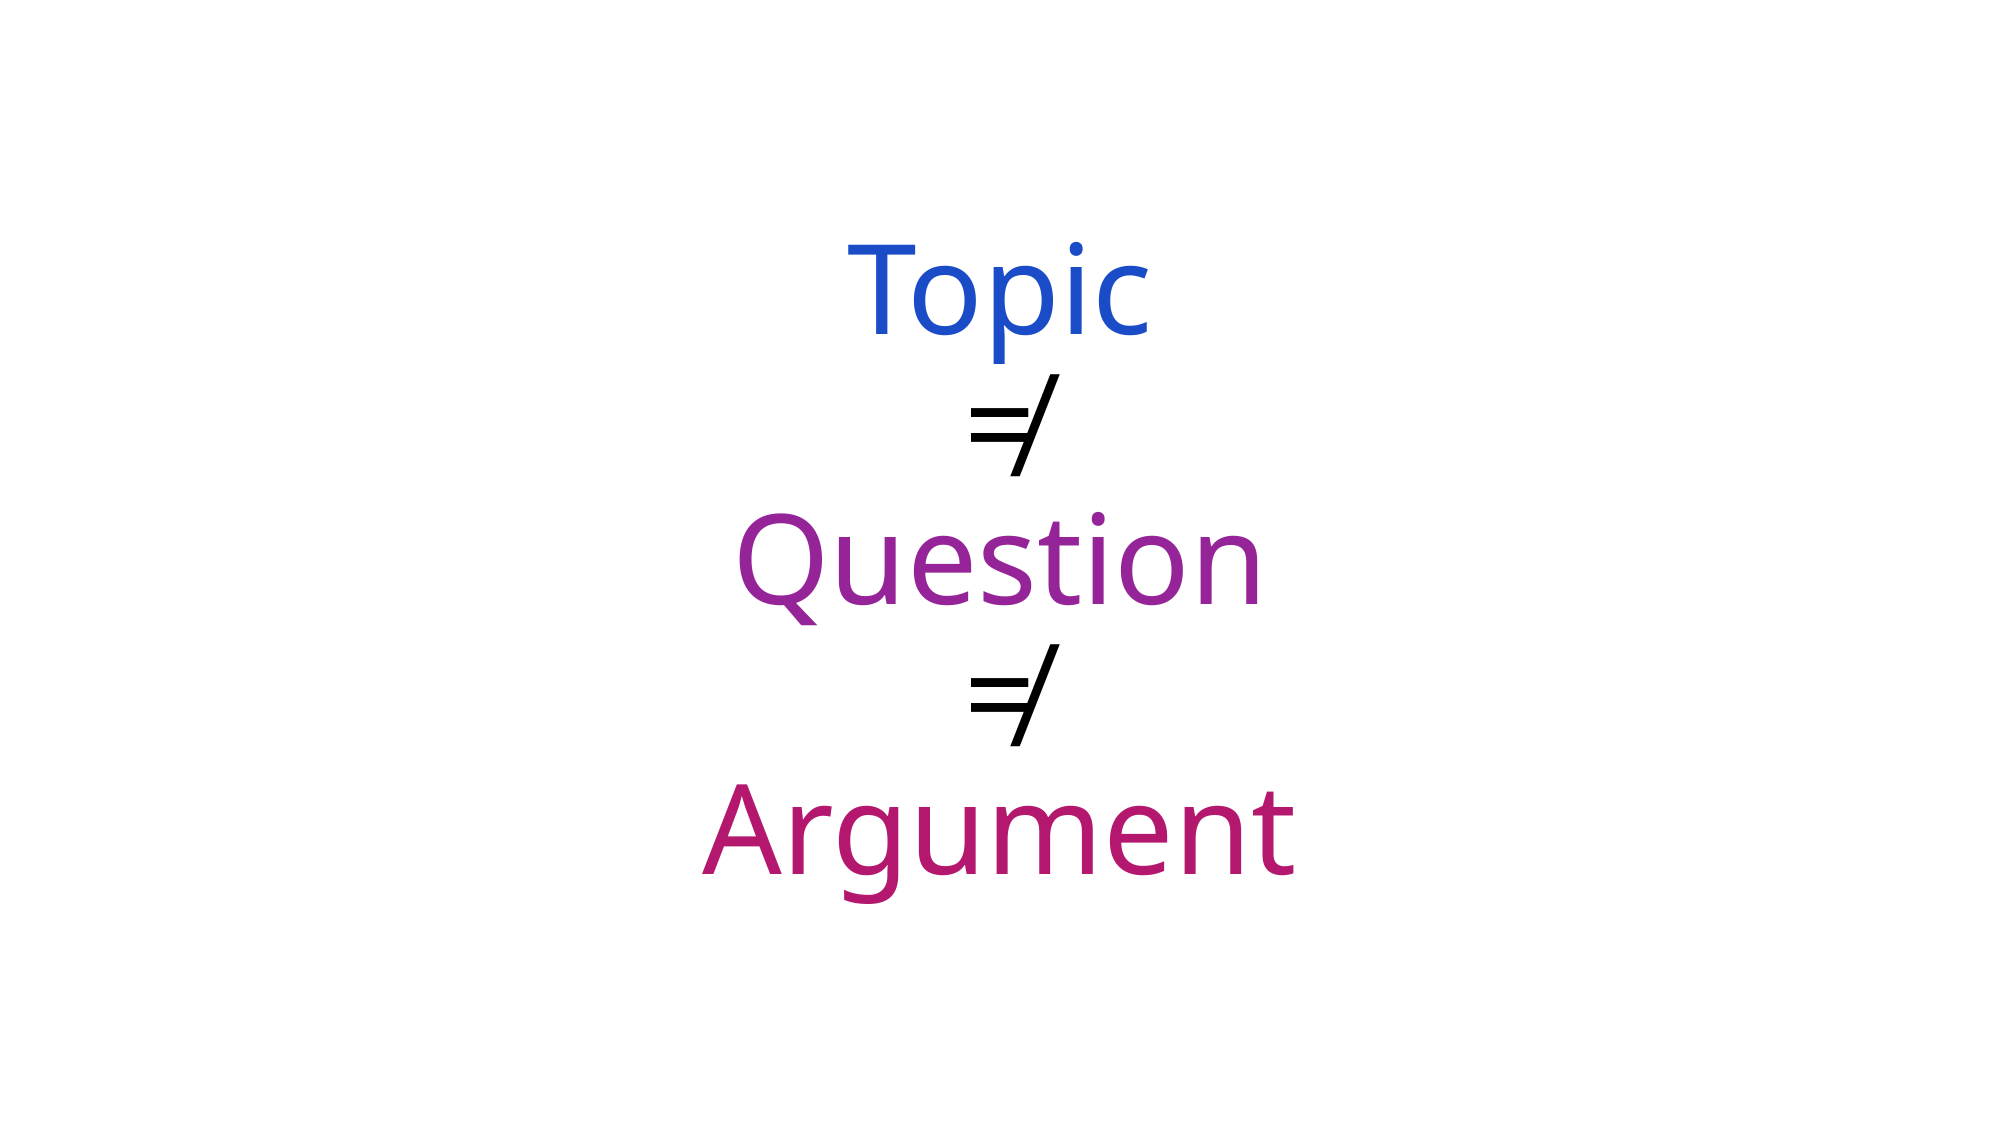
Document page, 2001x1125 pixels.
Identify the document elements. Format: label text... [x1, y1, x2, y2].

title Topic ≠ Question ≠ Argument [199, 215, 1801, 910]
